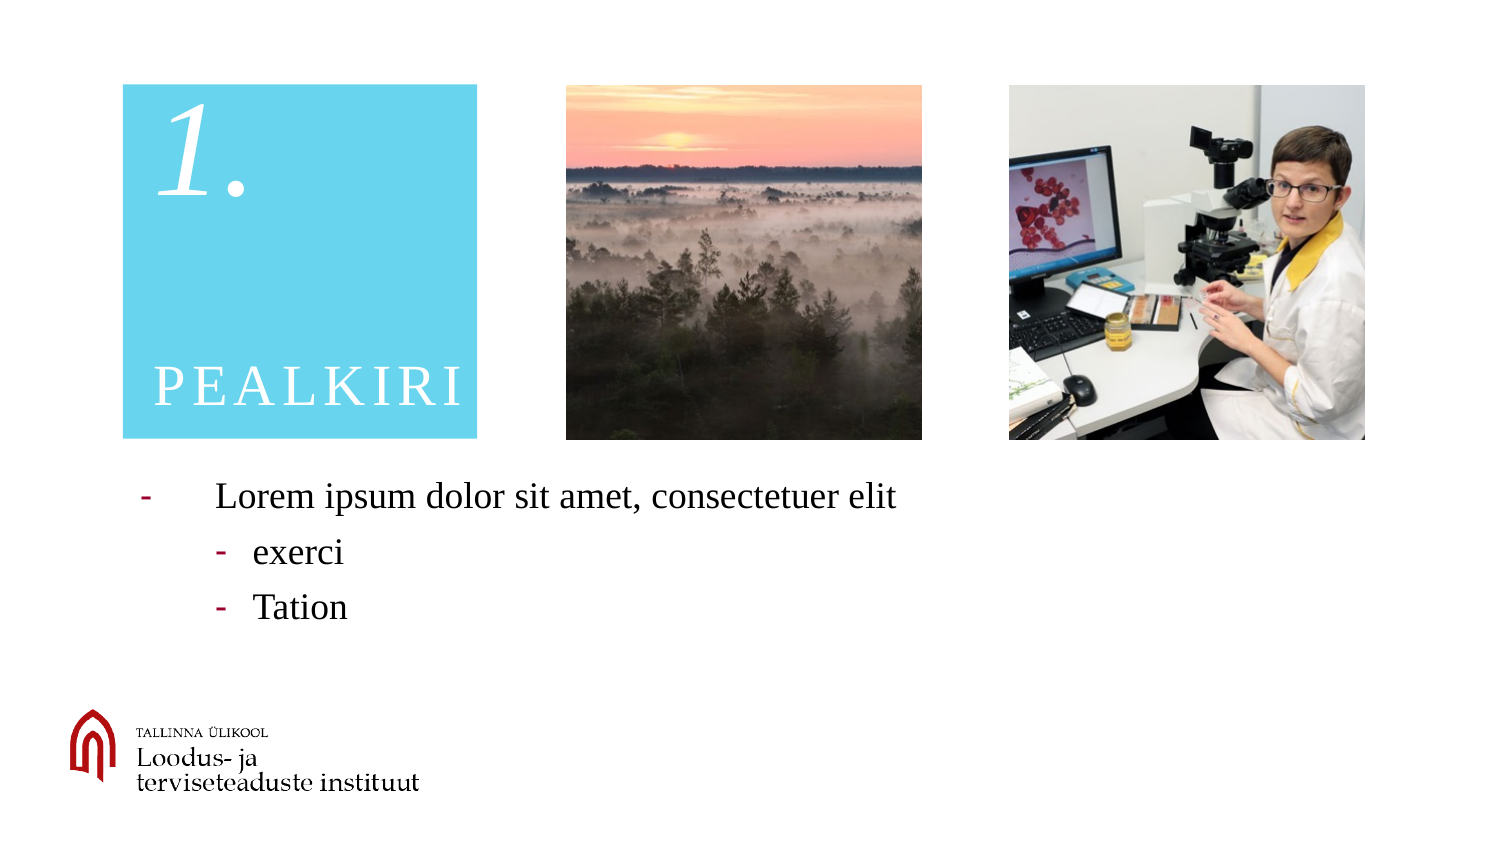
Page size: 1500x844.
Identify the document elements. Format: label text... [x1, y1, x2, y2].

picture [1009, 85, 1365, 440]
picture [566, 85, 922, 440]
picture [29, 667, 460, 844]
list Lorem ipsum dolor sit amet, consectetuer elit exerci Tation [125, 464, 1400, 720]
title pealkiri [123, 293, 508, 441]
